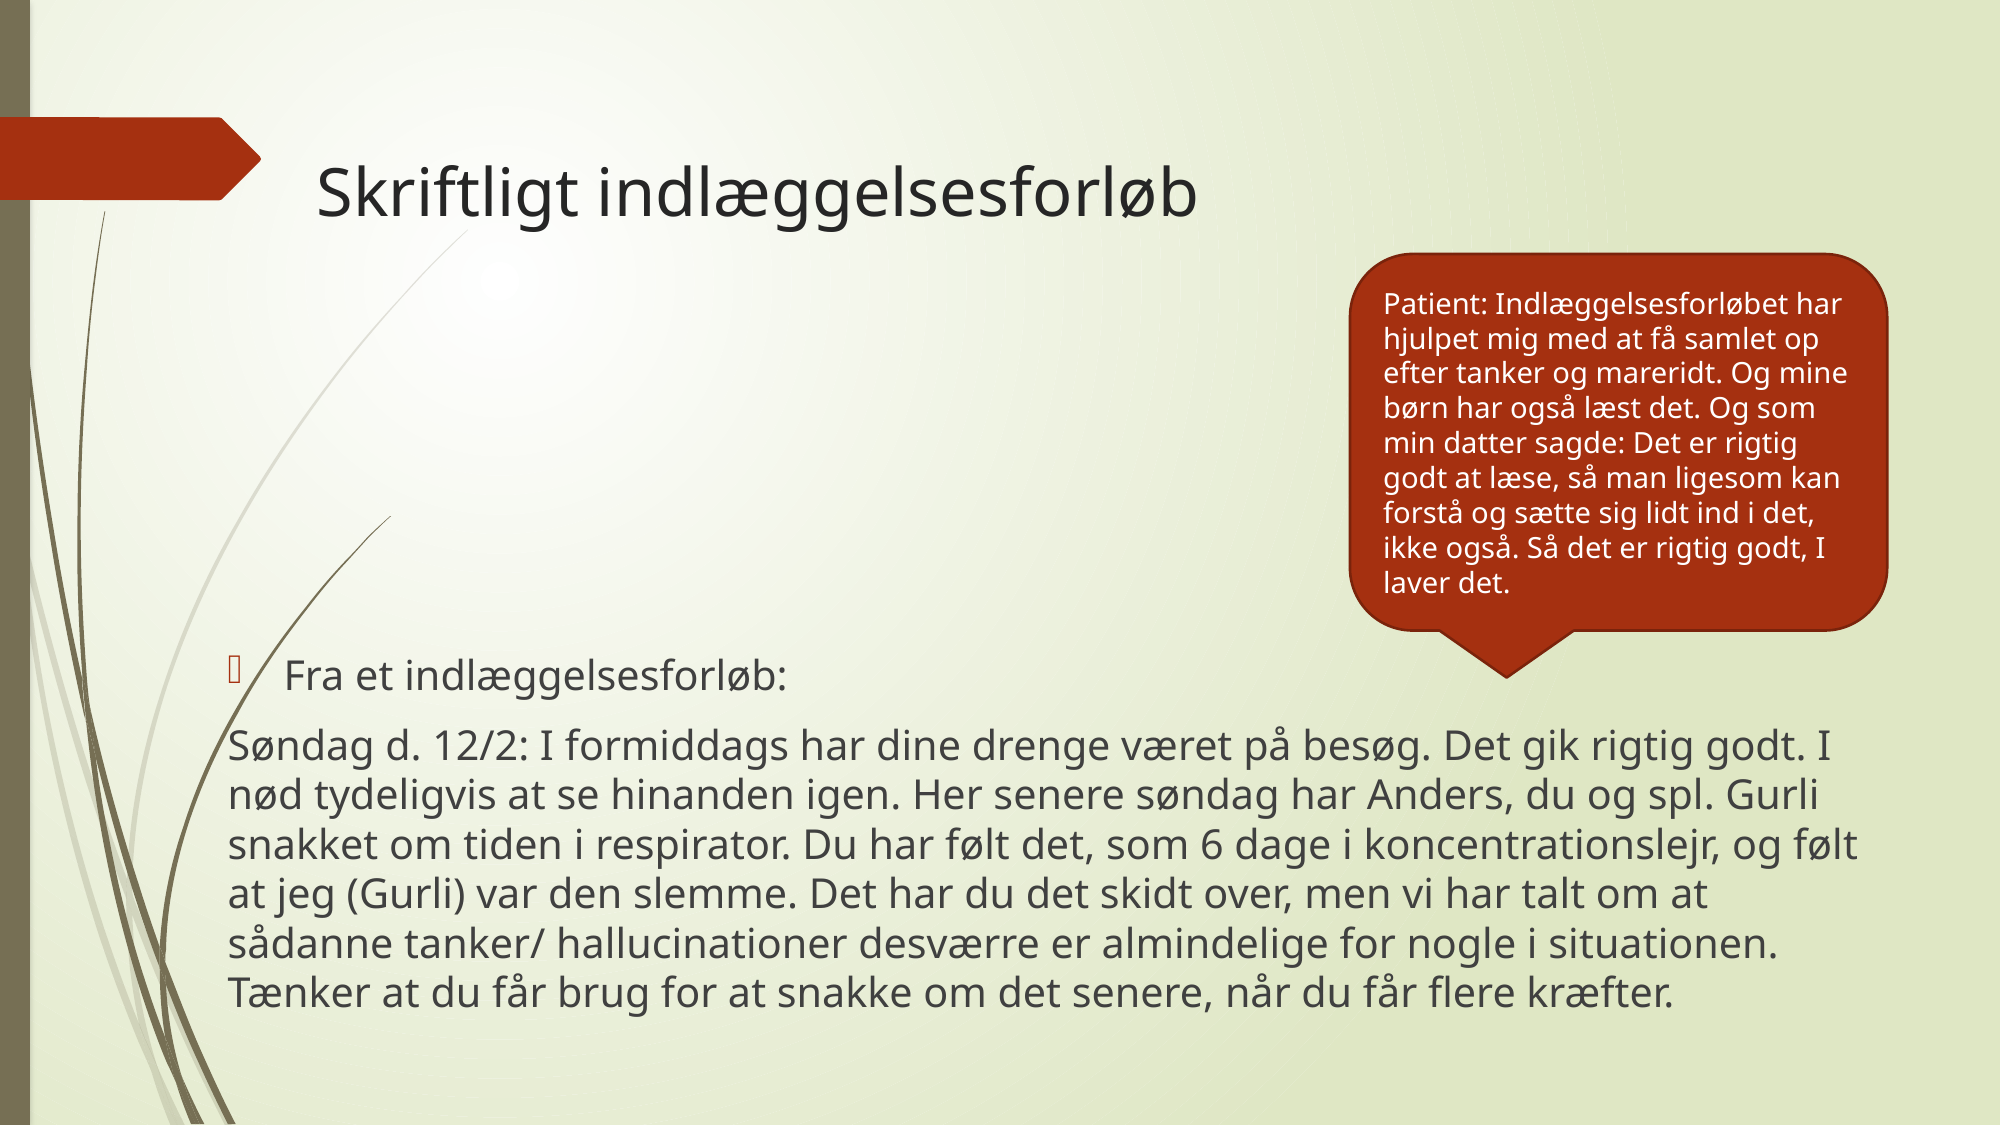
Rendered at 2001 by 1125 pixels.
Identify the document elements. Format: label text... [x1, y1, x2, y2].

list Fra et indlæggelsesforløb: Søndag d. 12/2: I formiddags har dine drenge været på besøg. Det gik rigtig godt. I nød tydeligvis at se hinanden igen. Her senere søndag har Anders, du og spl. Gurli snakket om tiden i respirator. Du har følt det, som 6 dage i koncentrationslejr, og følt at jeg (Gurli) var den slemme. Det har du det skidt over, men vi har talt om at sådanne tanker/ hallucinationer desværre er almindelige for nogle i situationen. Tænker at du får brug for at snakke om det senere, når du får flere kræfter. [212, 641, 1888, 1026]
title Skriftligt indlæggelsesforløb [301, 142, 1888, 244]
text_box Patient: Indlæggelsesforløbet har hjulpet mig med at få samlet op efter tanker og mareridt. Og mine børn har også læst det. Og som min datter sagde: Det er rigtig godt at læse, så man ligesom kan forstå og sætte sig lidt ind i det, ikke også. Så det er rigtig godt, I laver det. [1348, 252, 1889, 679]
